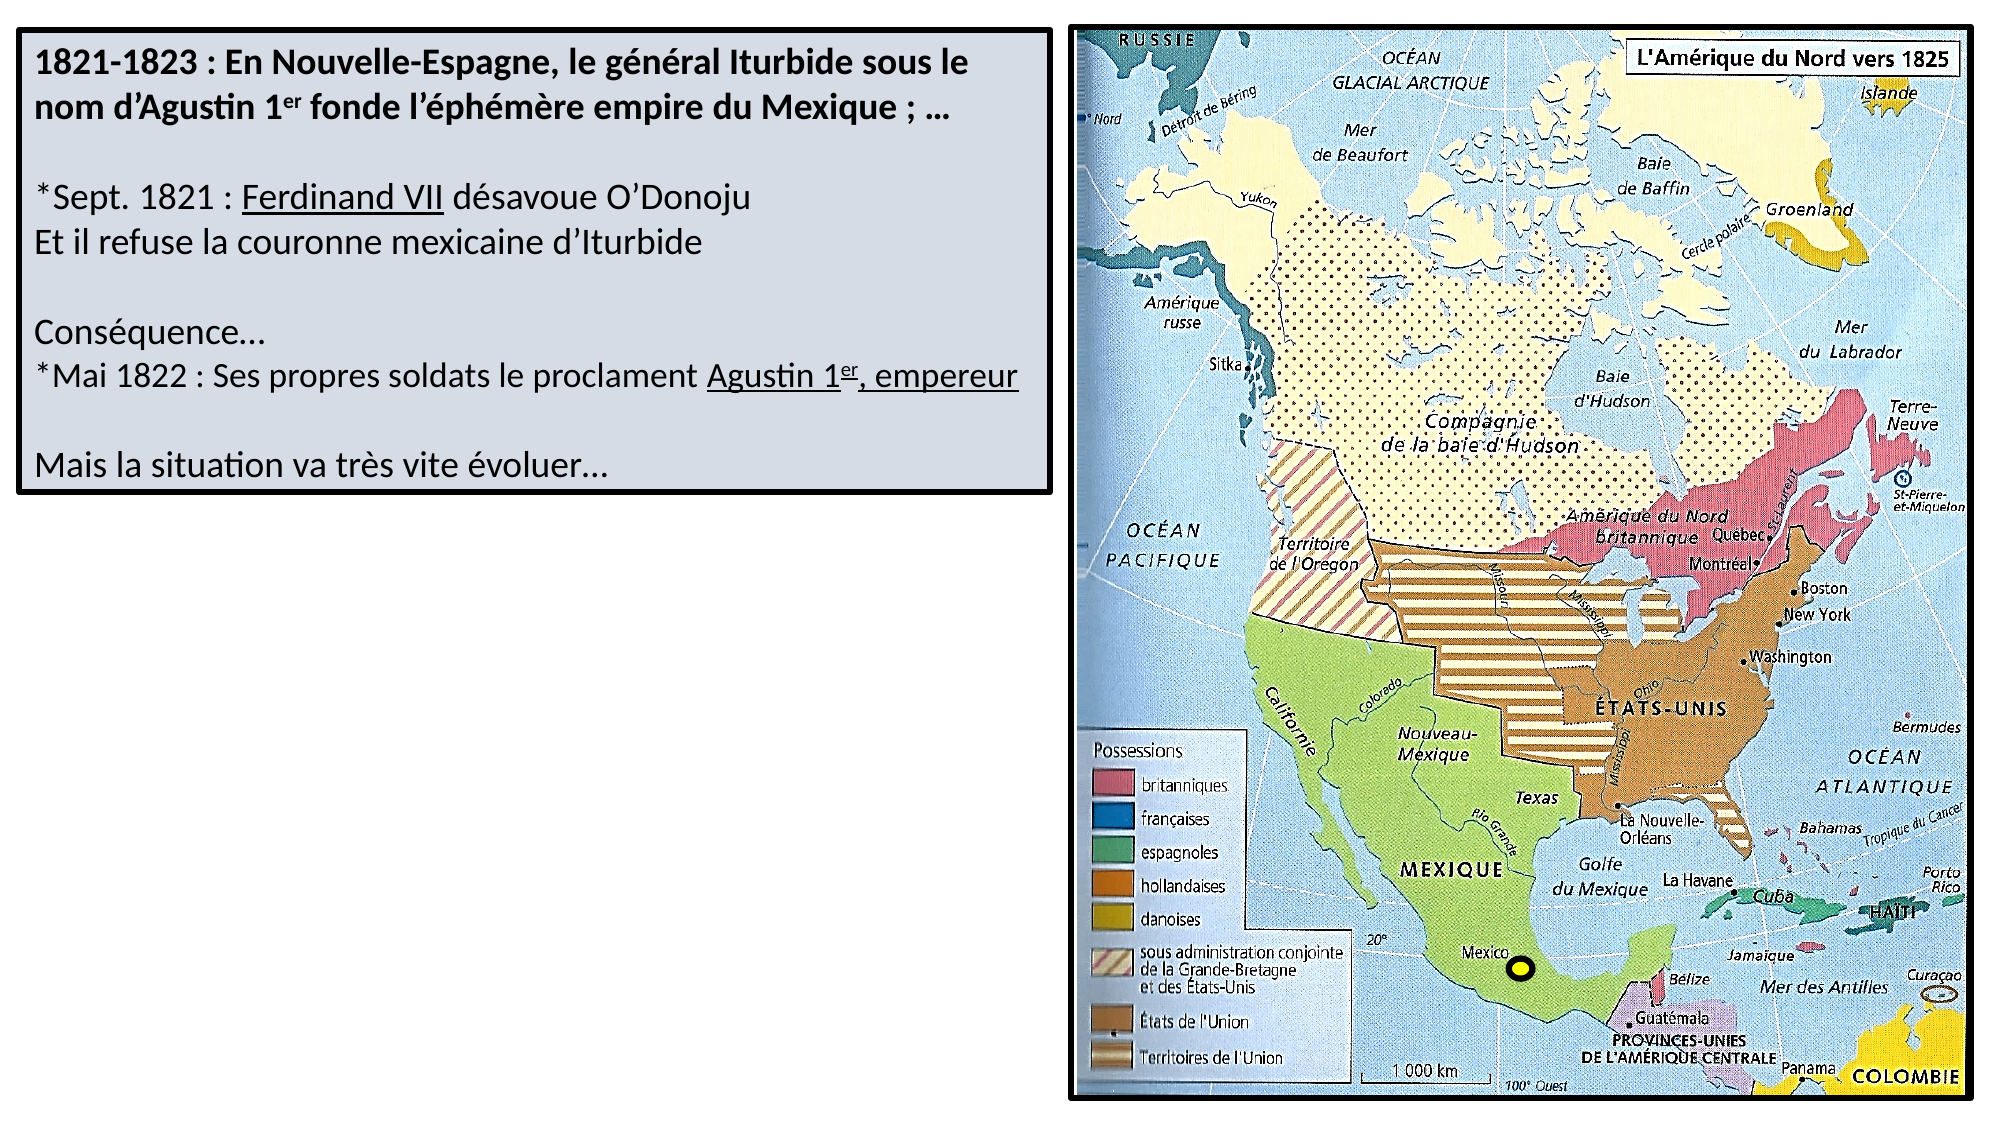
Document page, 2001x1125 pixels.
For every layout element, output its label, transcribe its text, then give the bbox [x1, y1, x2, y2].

text_box 1821-1823 : En Nouvelle-Espagne, le général Iturbide sous le nom d’Agustin 1er fonde l’éphémère empire du Mexique ; … *Sept. 1821 : Ferdinand VII désavoue O’Donoju Et il refuse la couronne mexicaine d’Iturbide Conséquence… *Mai 1822 : Ses propres soldats le proclament Agustin 1er, empereur Mais la situation va très vite évoluer… [19, 29, 1050, 492]
picture [1073, 29, 1968, 1096]
